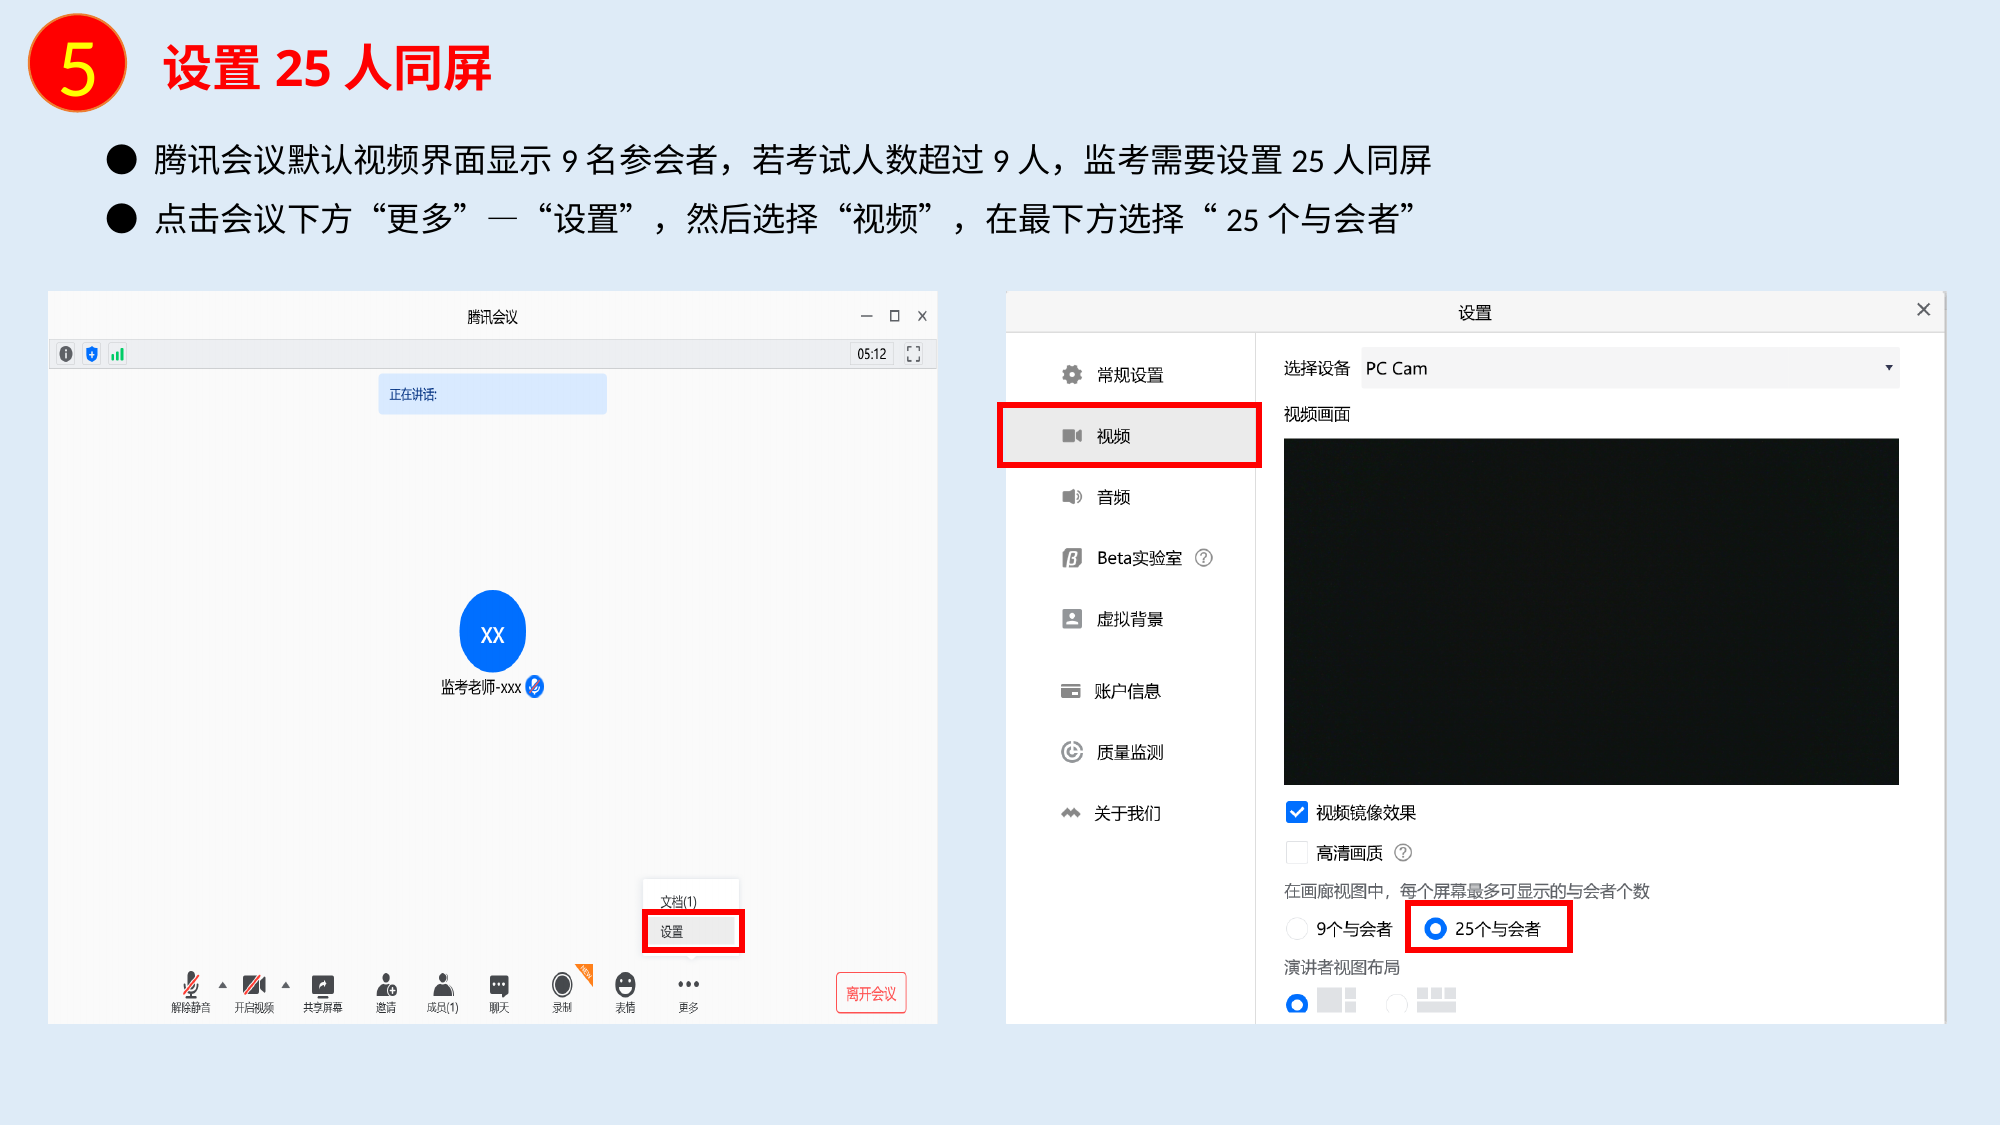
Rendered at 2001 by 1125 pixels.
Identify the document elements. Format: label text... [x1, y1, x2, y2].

text_box [999, 404, 1006, 466]
text_box 5 [27, 13, 128, 113]
picture [48, 291, 938, 1024]
text_box 设置25人同屏 [148, 28, 765, 104]
picture [1006, 291, 1947, 1024]
text_box ● 腾讯会议默认视频界面显示9名参会者，若考试人数超过9人，监考需要设置25人同屏 ● 点击会议下方“更多”—“设置”，然后选择“视频”，在最下方选择“25个与会者” [90, 111, 1676, 246]
